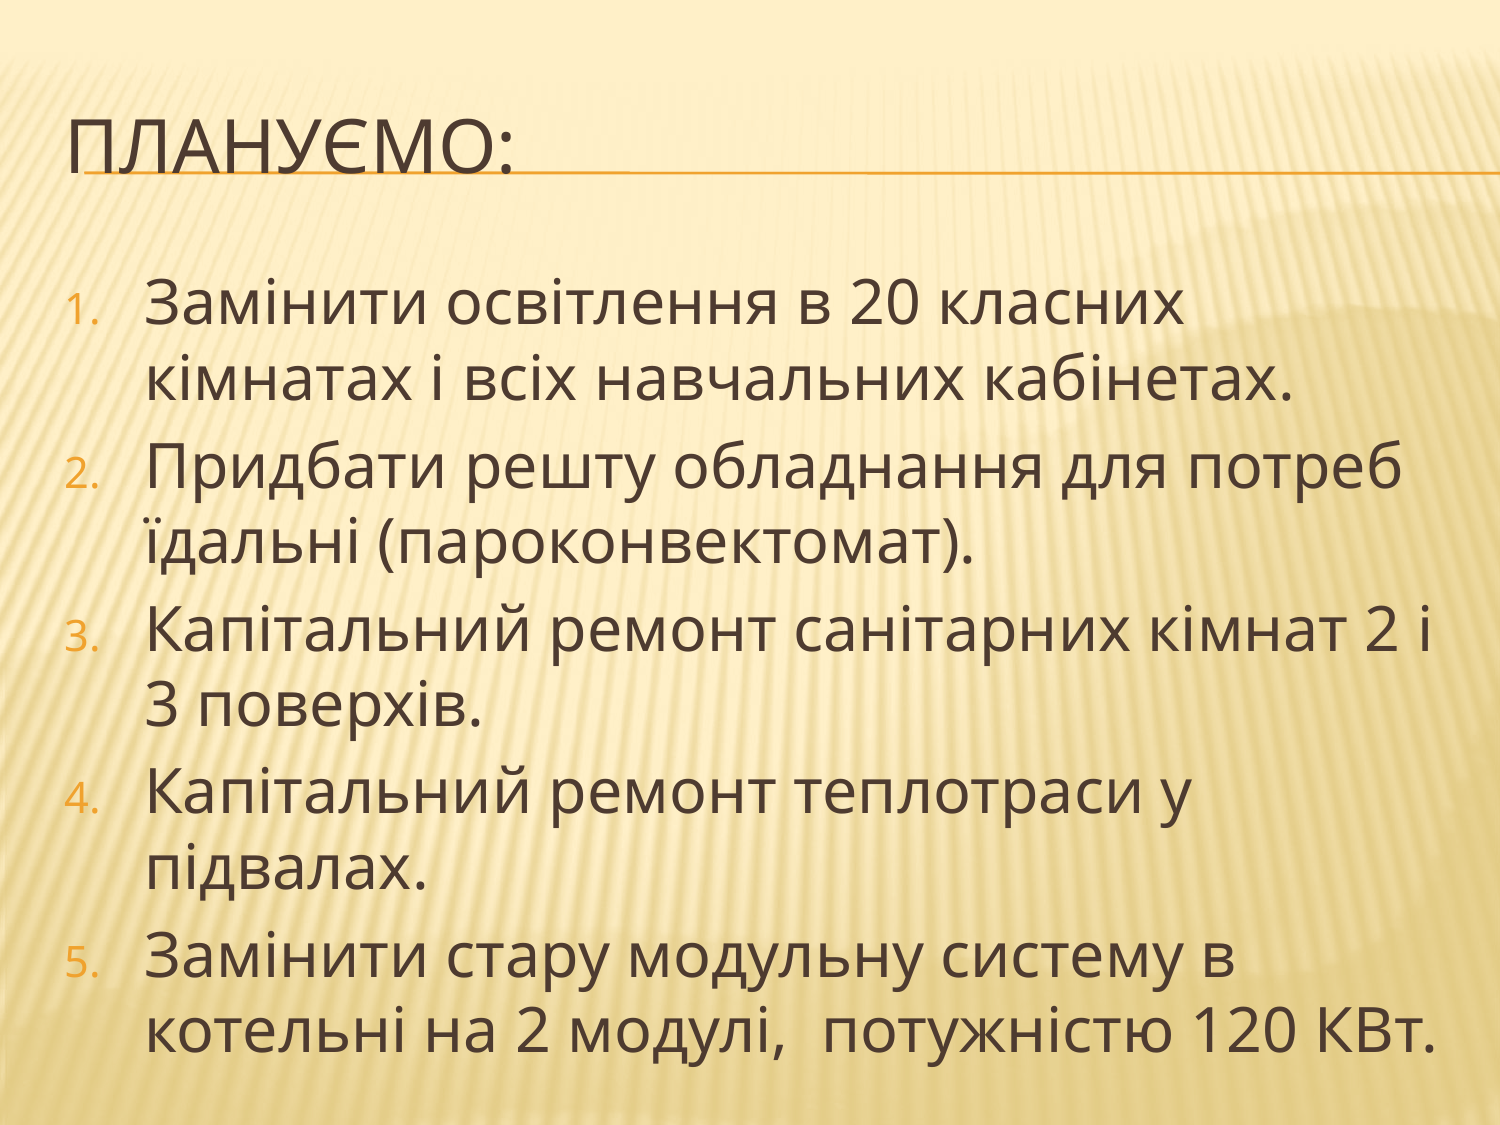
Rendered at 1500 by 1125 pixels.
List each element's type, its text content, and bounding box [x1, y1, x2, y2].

list Замінити освітлення в 20 класних кімнатах і всіх навчальних кабінетах. Придбати решту обладнання для потреб їдальні (пароконвектомат). Капітальний ремонт санітарних кімнат 2 і 3 поверхів. Капітальний ремонт теплотраси у підвалах. Замінити стару модульну систему в котельні на 2 модулі, потужністю 120 КВт. [50, 254, 1475, 1083]
title Плануємо: [50, 75, 1475, 213]
